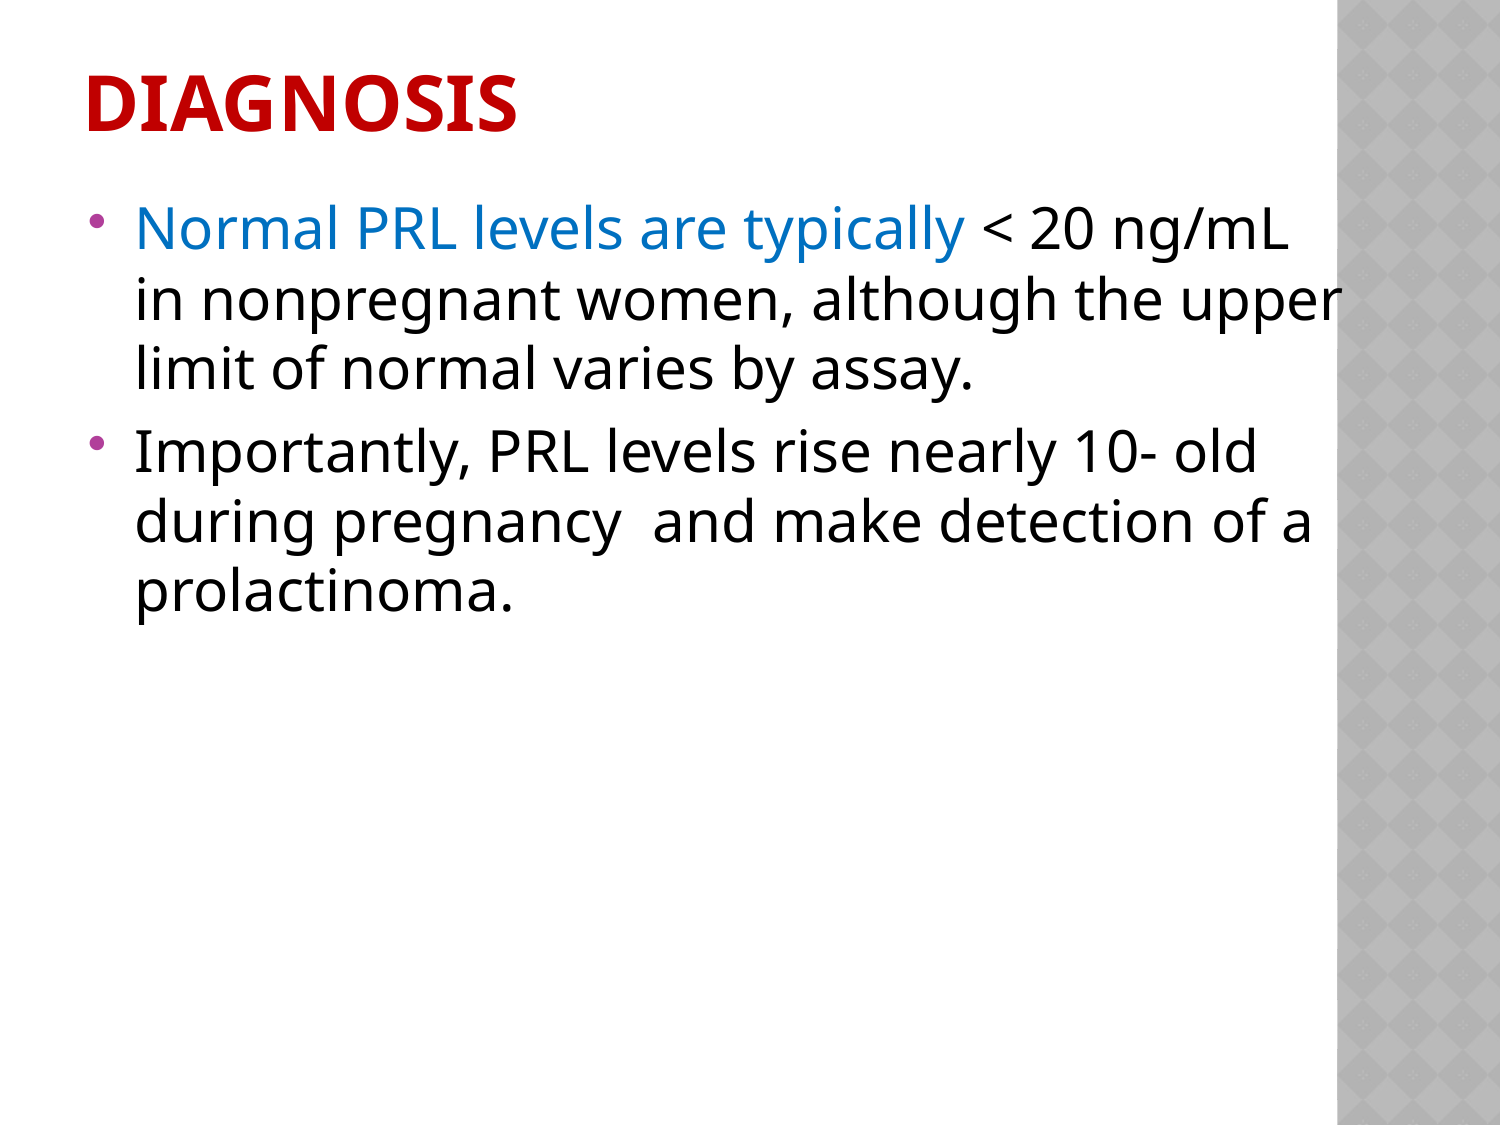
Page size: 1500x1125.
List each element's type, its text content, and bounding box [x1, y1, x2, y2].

title Diagnosis [75, 52, 1263, 184]
list Normal PRL levels are typically < 20 ng/mL in nonpregnant women, although the upper limit of normal varies by assay. Importantly, PRL levels rise nearly 10- old during pregnancy and make detection of a prolactinoma. [75, 184, 1365, 1059]
